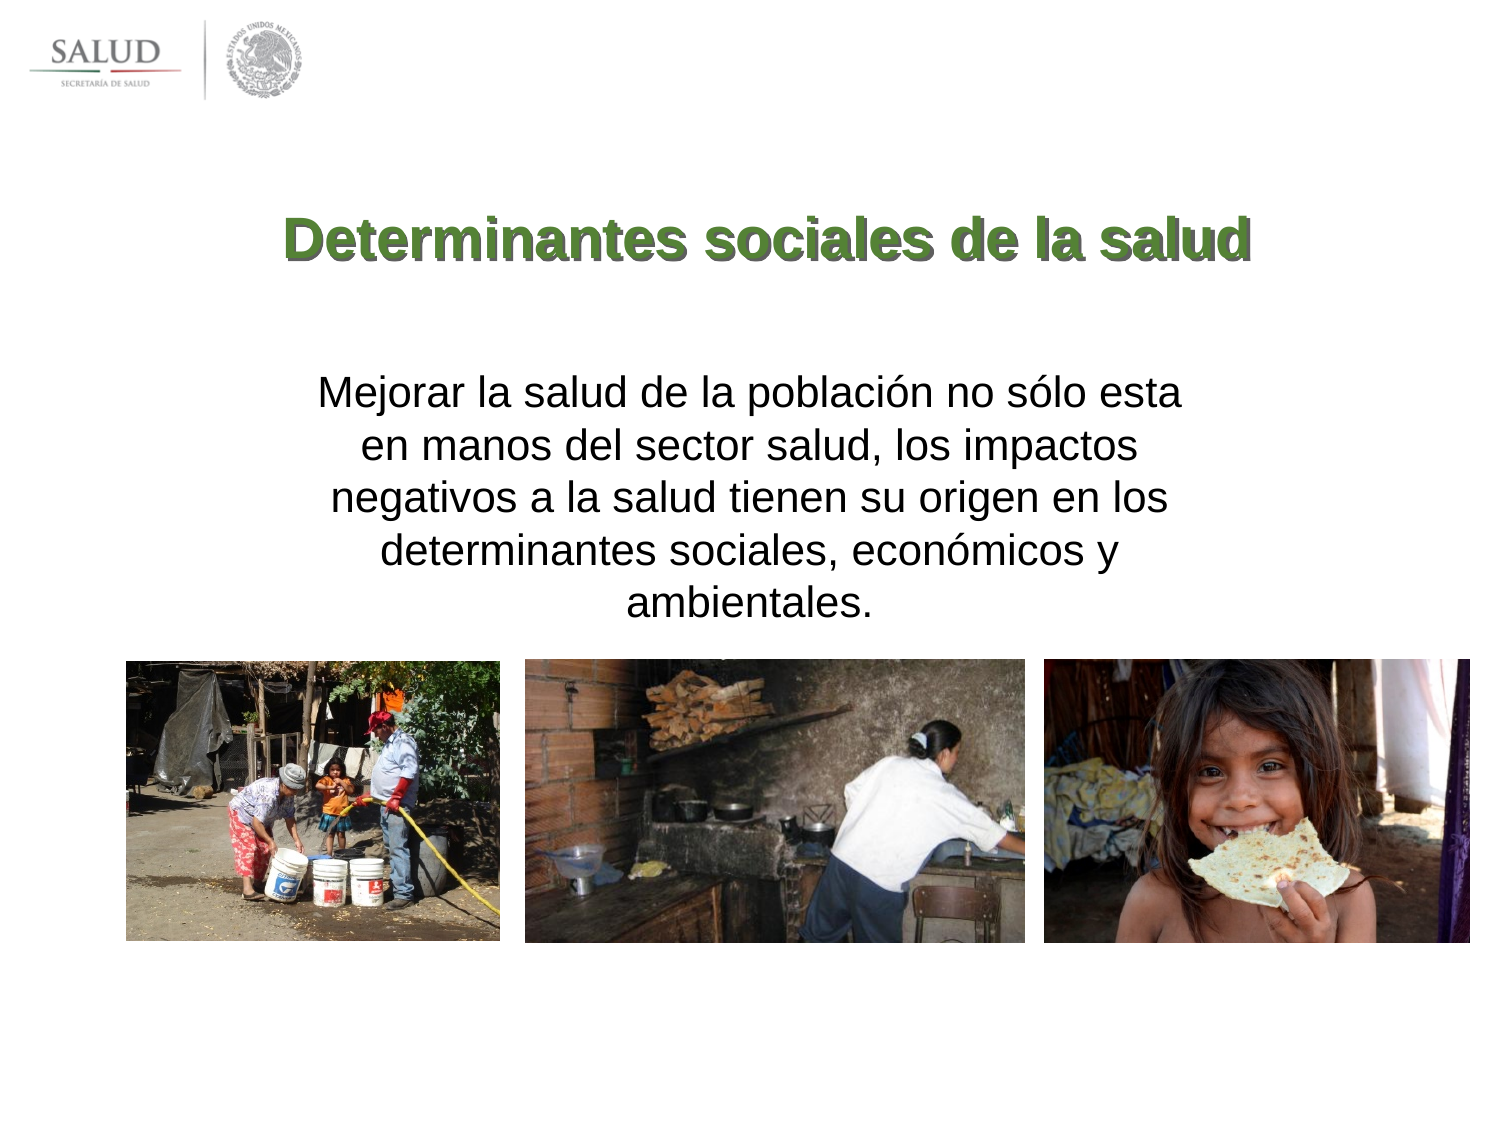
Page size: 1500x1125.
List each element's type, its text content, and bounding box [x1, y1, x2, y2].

picture [1044, 659, 1470, 943]
picture [525, 659, 1025, 943]
picture [25, 15, 309, 105]
text_box Mejorar la salud de la población no sólo esta en manos del sector salud, los impactos negativos a la salud tienen su origen en los determinantes sociales, económicos y ambientales. [276, 356, 1224, 634]
picture [126, 661, 500, 942]
text_box Determinantes sociales de la salud [205, 185, 1284, 278]
